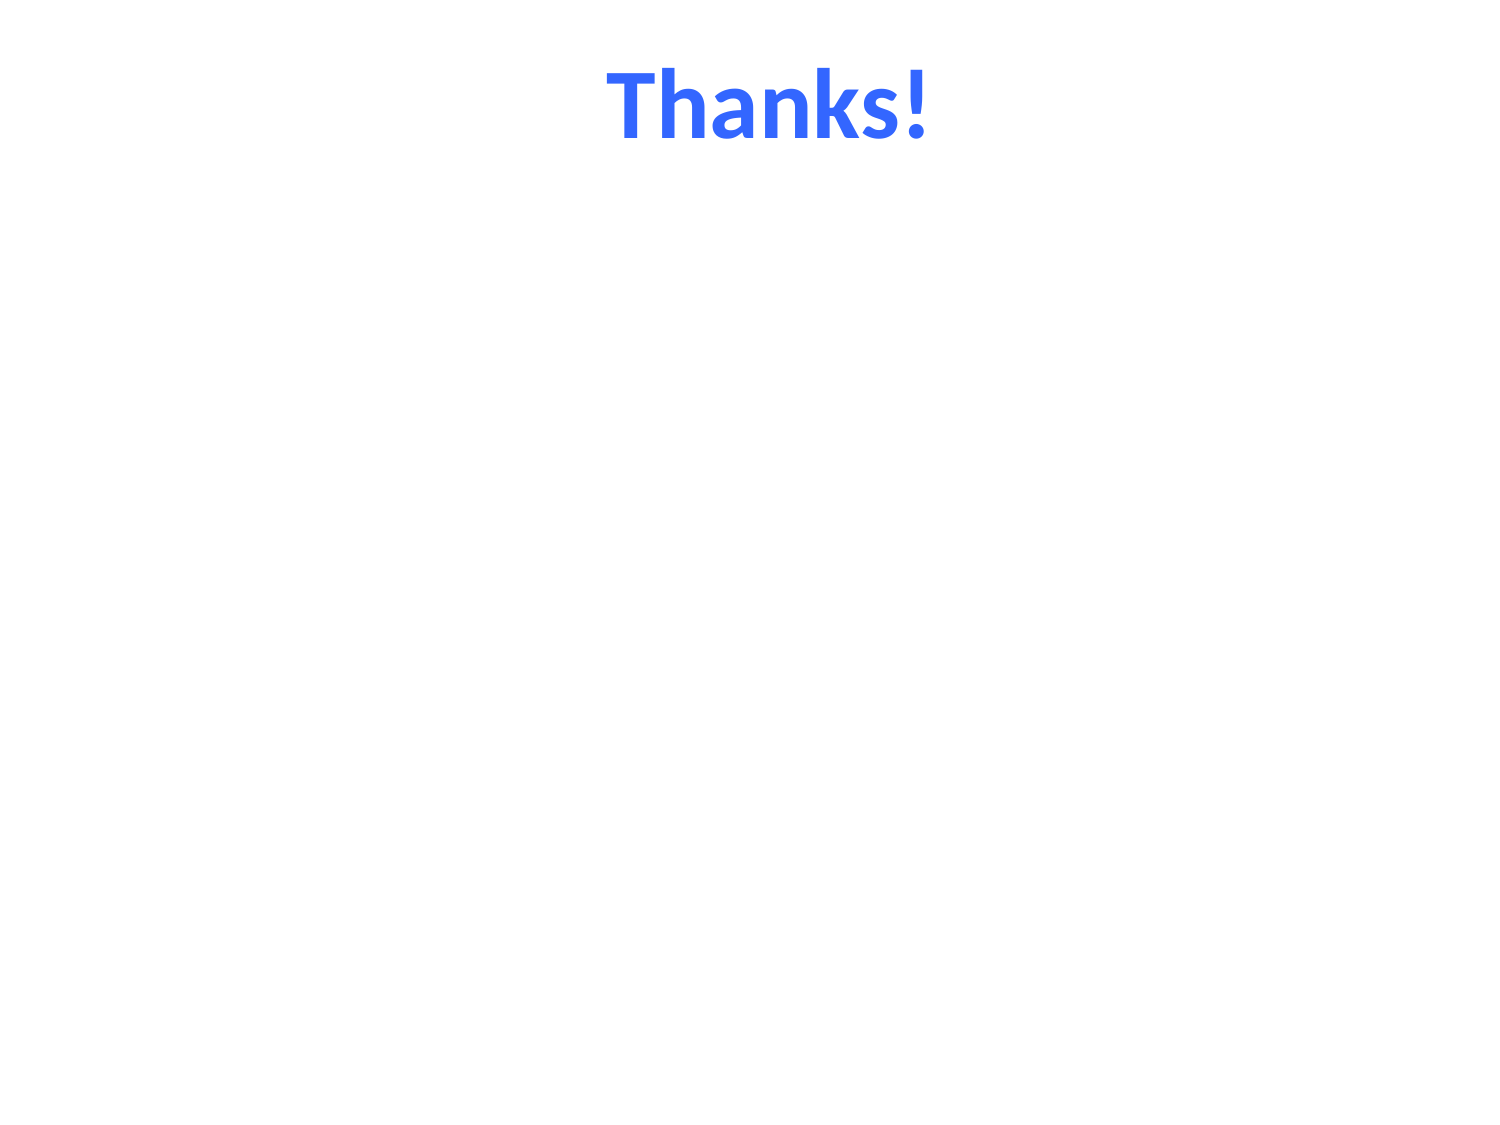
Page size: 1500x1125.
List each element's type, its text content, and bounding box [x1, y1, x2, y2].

text_box Thanks! [26, 0, 1500, 243]
